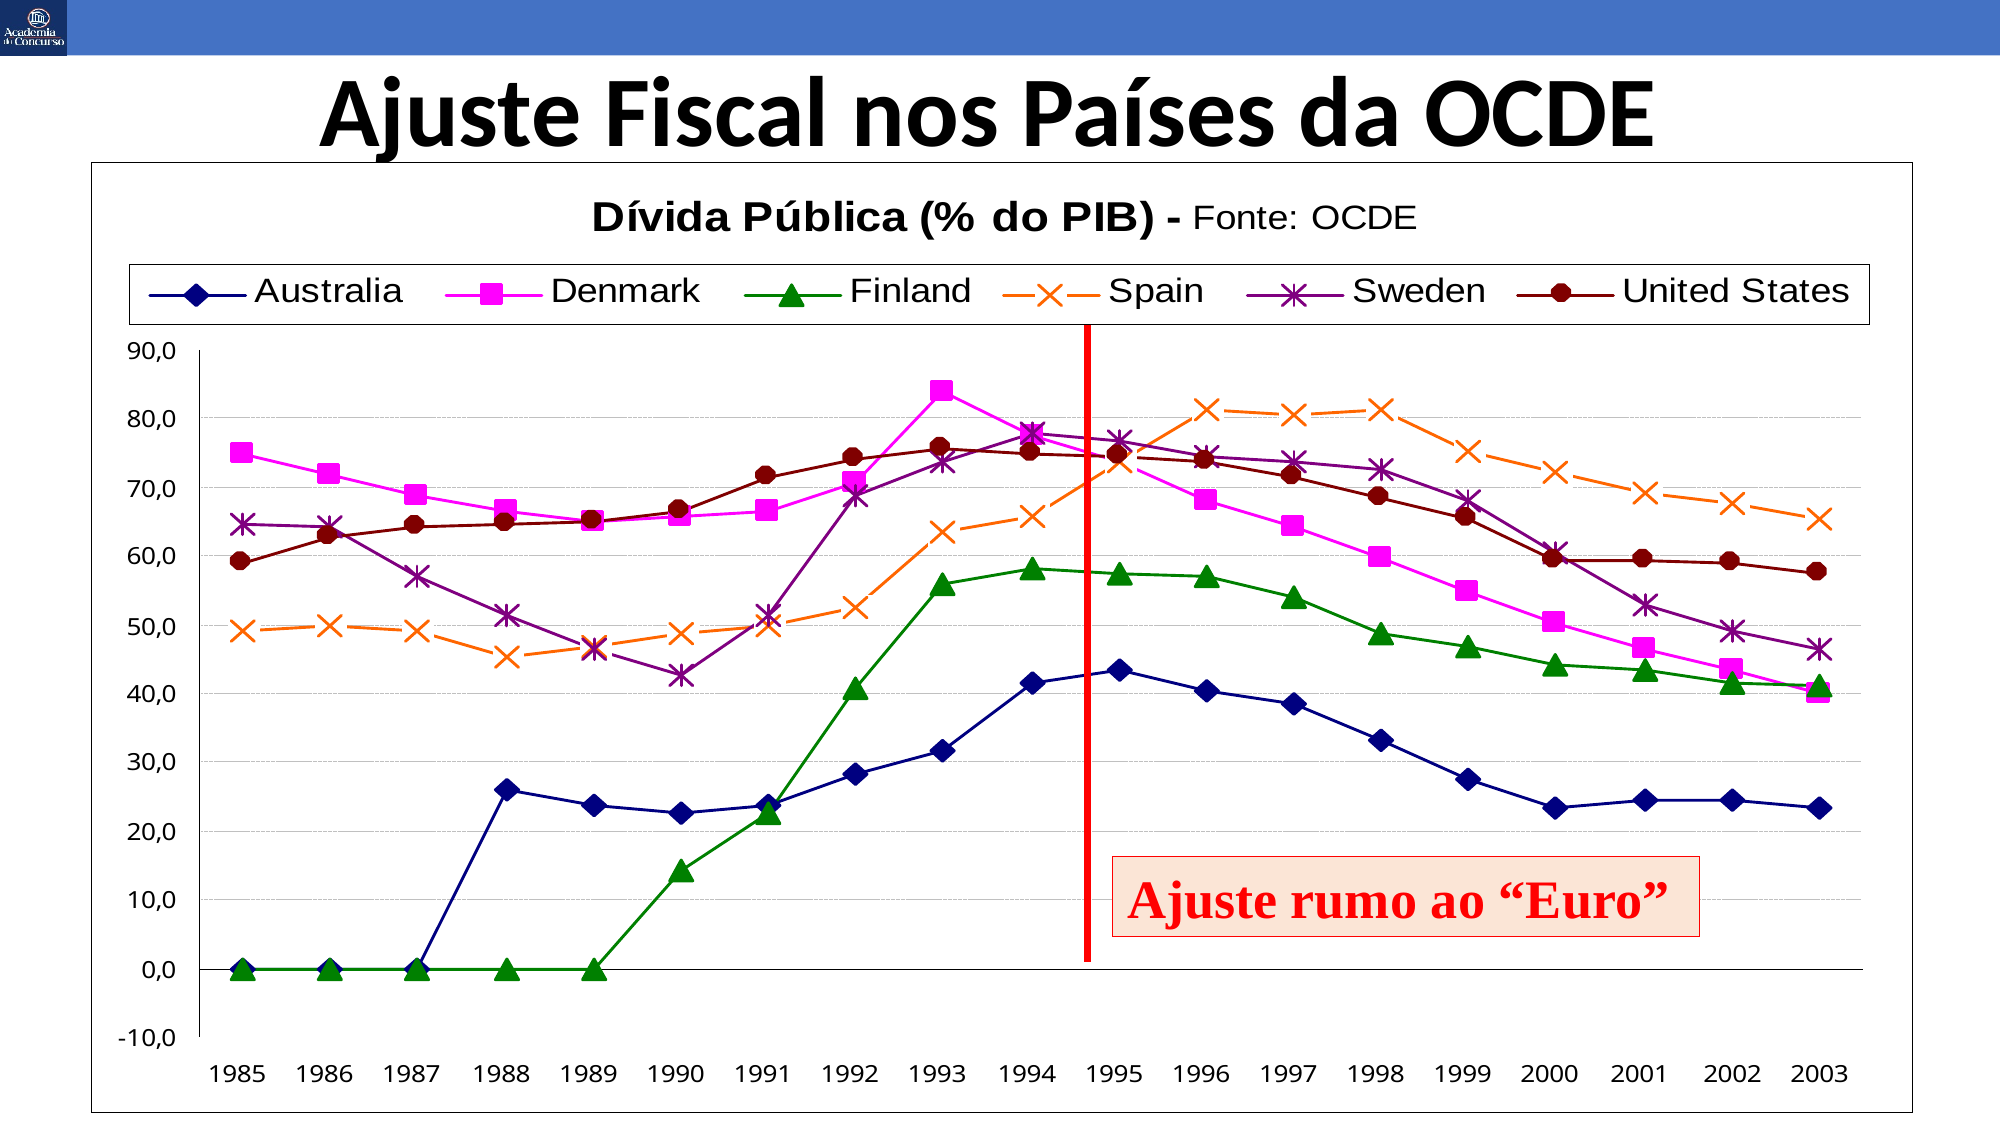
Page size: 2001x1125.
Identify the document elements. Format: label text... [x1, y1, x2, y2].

picture [0, 0, 67, 56]
title Ajuste Fiscal nos Países da OCDE [300, 12, 1700, 160]
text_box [91, 162, 1913, 1113]
